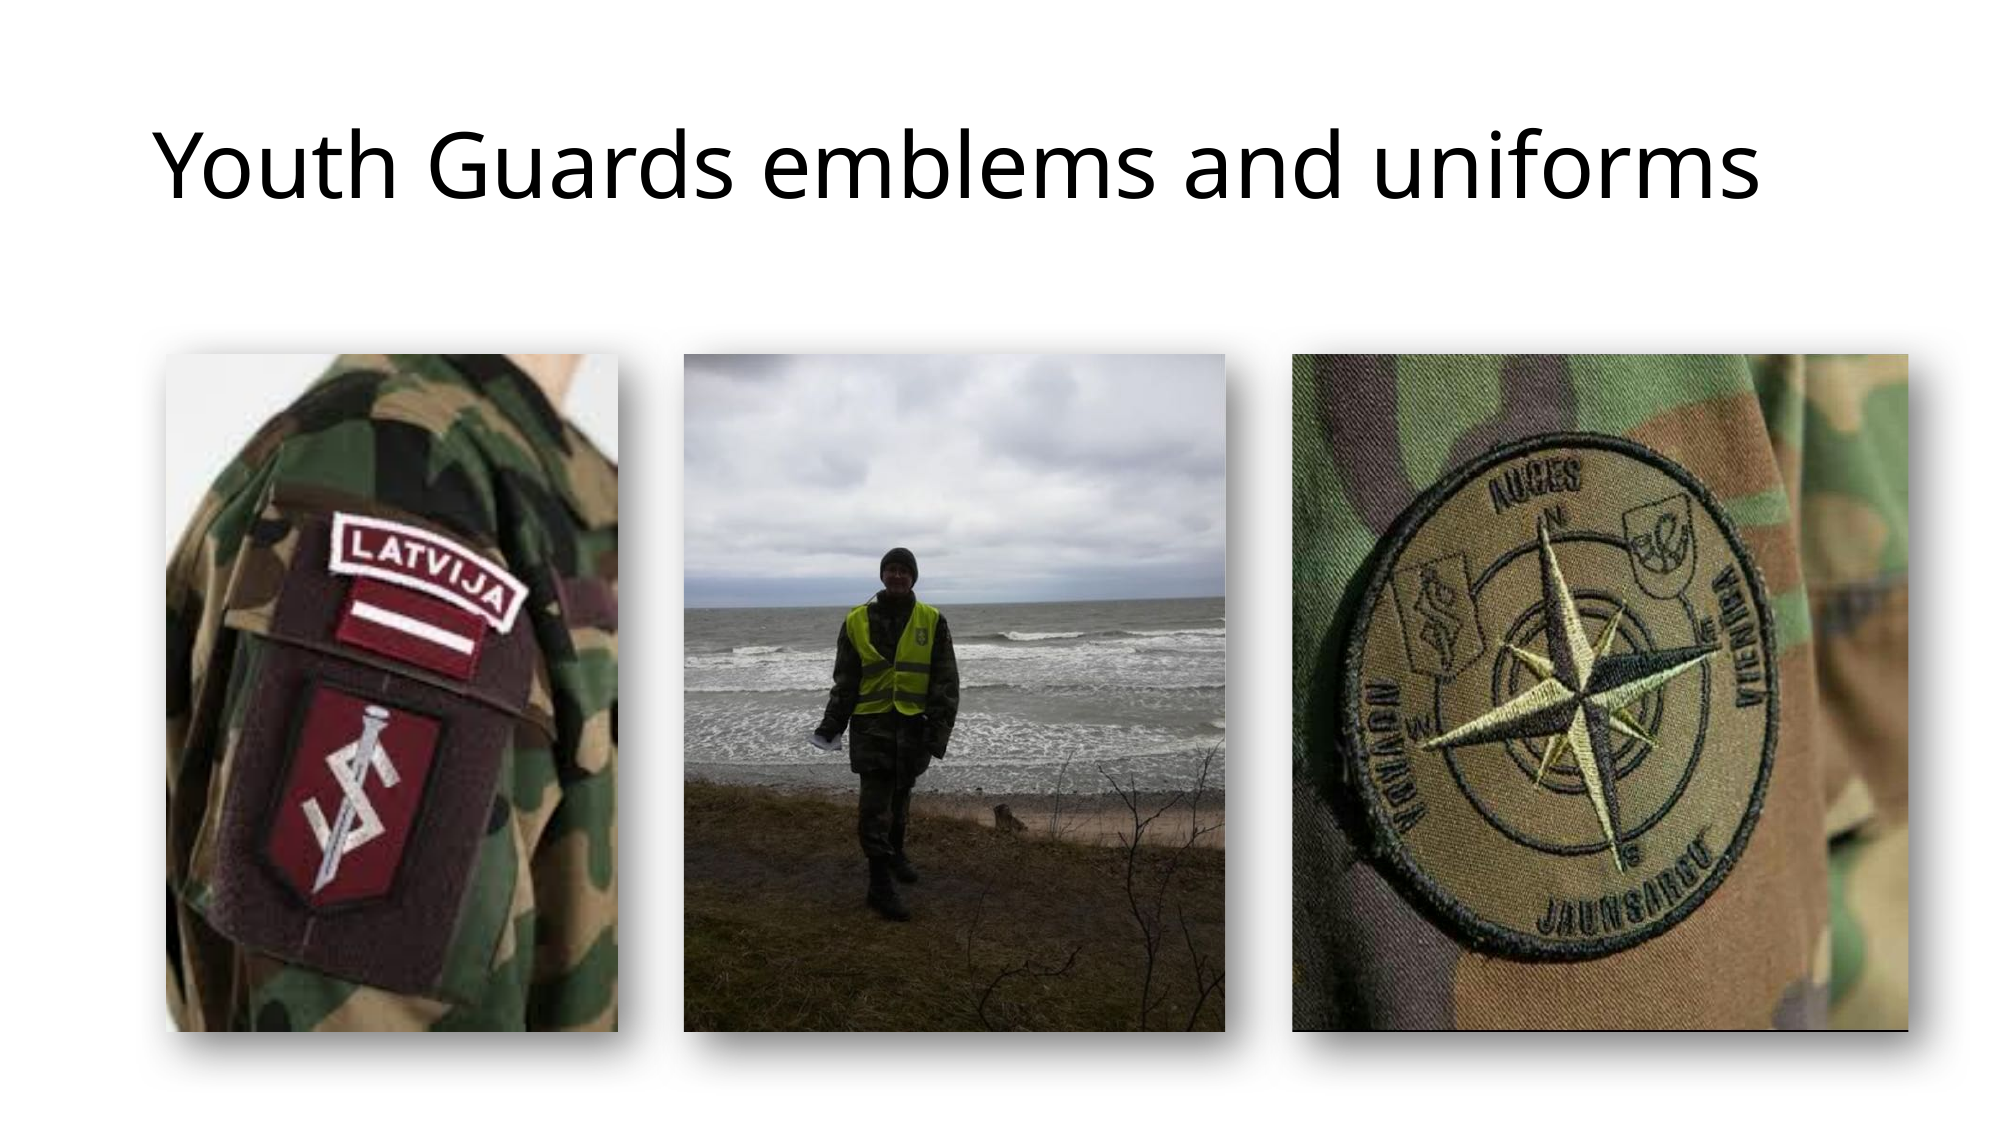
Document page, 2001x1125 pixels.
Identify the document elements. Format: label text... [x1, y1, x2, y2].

picture [166, 354, 618, 1032]
picture [683, 354, 1226, 1032]
picture [1292, 354, 1909, 1032]
title Youth Guards emblems and uniforms [137, 59, 1863, 278]
